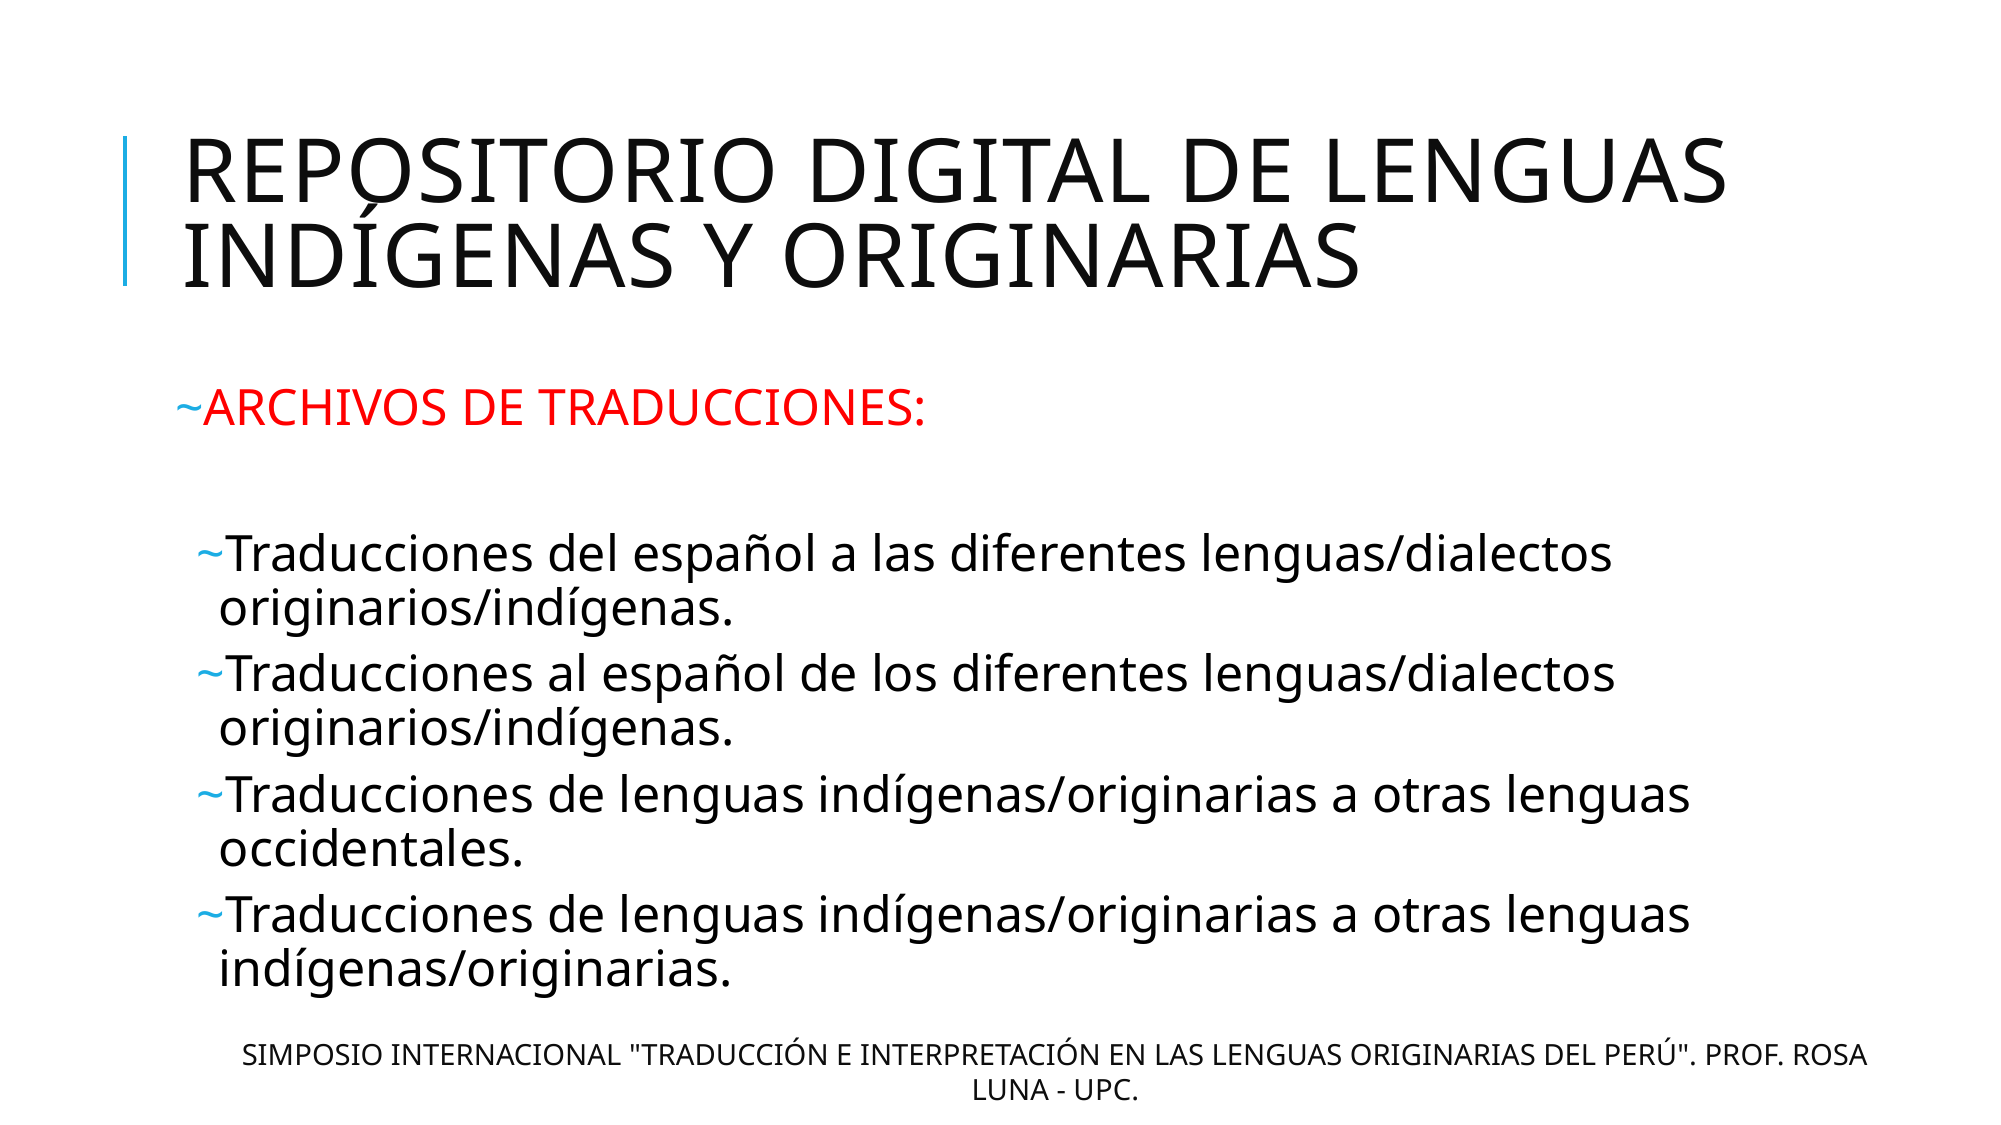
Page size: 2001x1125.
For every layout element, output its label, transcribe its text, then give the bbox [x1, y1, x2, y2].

list ARCHIVOS DE TRADUCCIONES: Traducciones del español a las diferentes lenguas/dialectos originarios/indígenas. Traducciones al español de los diferentes lenguas/dialectos originarios/indígenas. Traducciones de lenguas indígenas/originarias a otras lenguas occidentales. Traducciones de lenguas indígenas/originarias a otras lenguas indígenas/originarias. [168, 375, 1841, 1035]
title REPOSITORIO DIGITAL DE LENGUAS INDÍGENAS Y ORIGINARIAS [168, 96, 1763, 342]
footer SIMPOSIO INTERNACIONAL "TRADUCCIÓN E INTERPRETACIÓN EN LAS LENGUAS ORIGINARIAS DEL PERÚ". PROF. ROSA LUNA - UPC. [208, 1035, 1903, 1107]
